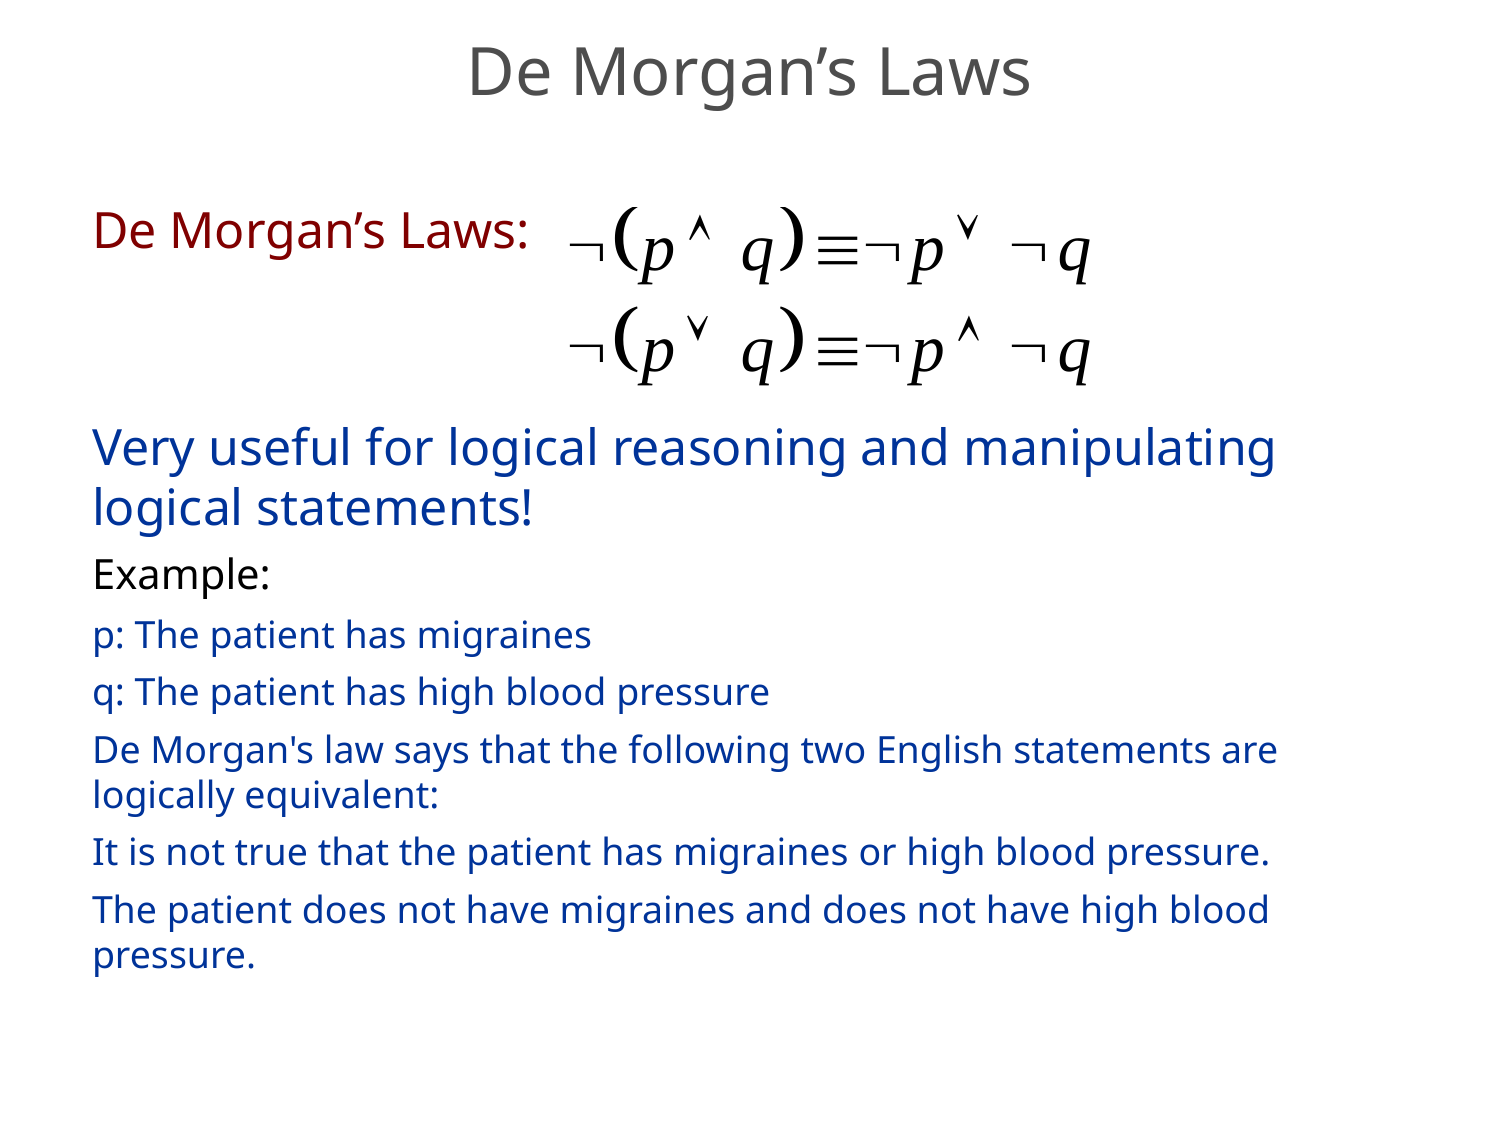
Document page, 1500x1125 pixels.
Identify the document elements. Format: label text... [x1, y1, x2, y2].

title De Morgan’s Laws [0, 40, 1500, 116]
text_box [556, 206, 1103, 399]
list De Morgan’s Laws: Very useful for logical reasoning and manipulating logical statements! Example: p: The patient has migraines q: The patient has high blood pressure De Morgan's law says that the following two English statements are logically equivalent: It is not true that the patient has migraines or high blood pressure. The patient does not have migraines and does not have high blood pressure. [76, 190, 1440, 1010]
